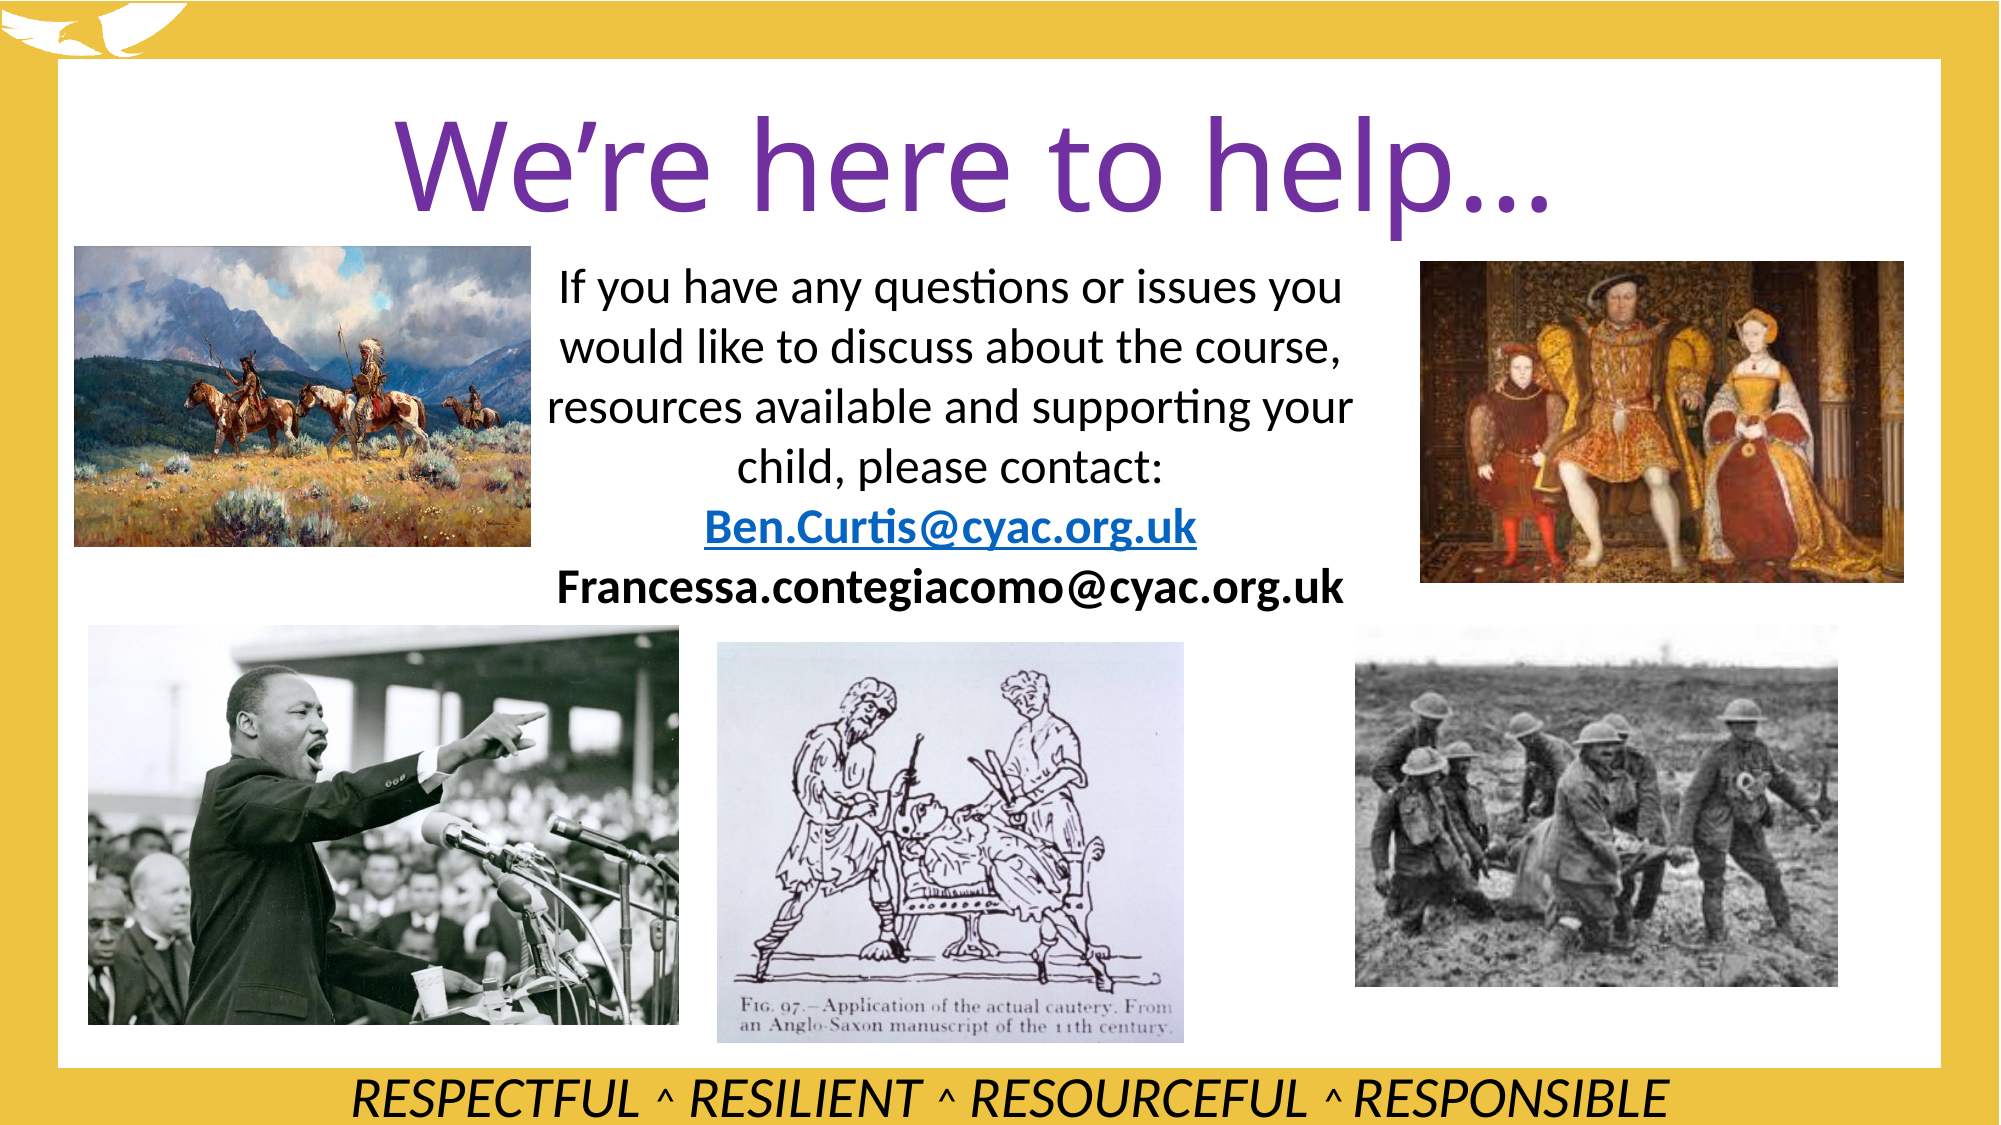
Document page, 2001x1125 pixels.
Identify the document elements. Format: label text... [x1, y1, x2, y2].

picture [2, 3, 193, 58]
picture [1355, 625, 1838, 987]
picture [717, 642, 1184, 1043]
text_box If you have any questions or issues you would like to discuss about the course, resources available and supporting your child, please contact: Ben.Curtis@cyac.org.uk Francessa.contegiacomo@cyac.org.uk [480, 246, 1421, 622]
picture [74, 246, 531, 547]
text_box We’re here to help… [112, 28, 1838, 247]
picture [1420, 261, 1904, 583]
picture [88, 625, 679, 1025]
